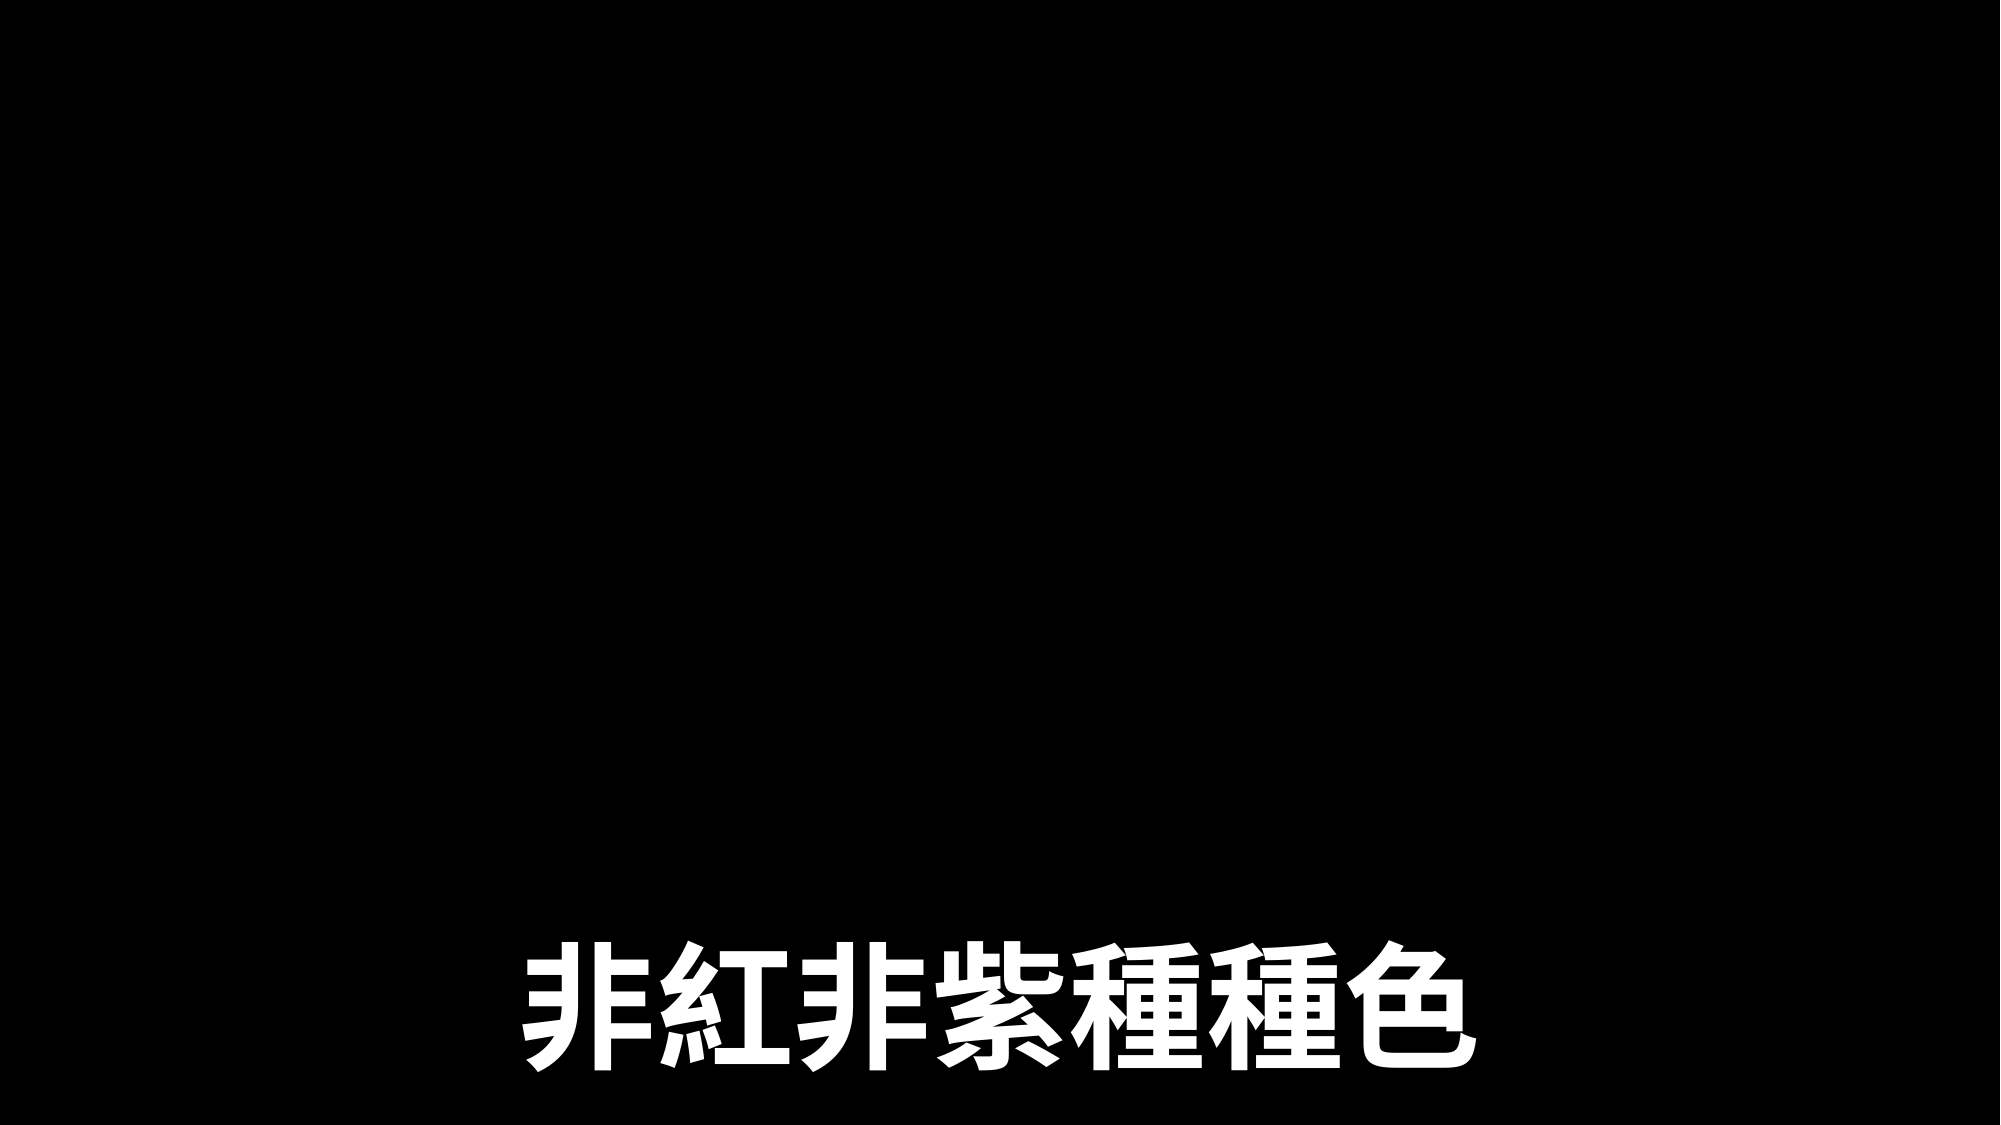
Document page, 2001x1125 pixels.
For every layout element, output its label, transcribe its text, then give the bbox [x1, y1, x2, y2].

title 非紅非紫種種色 [0, 905, 2000, 1124]
